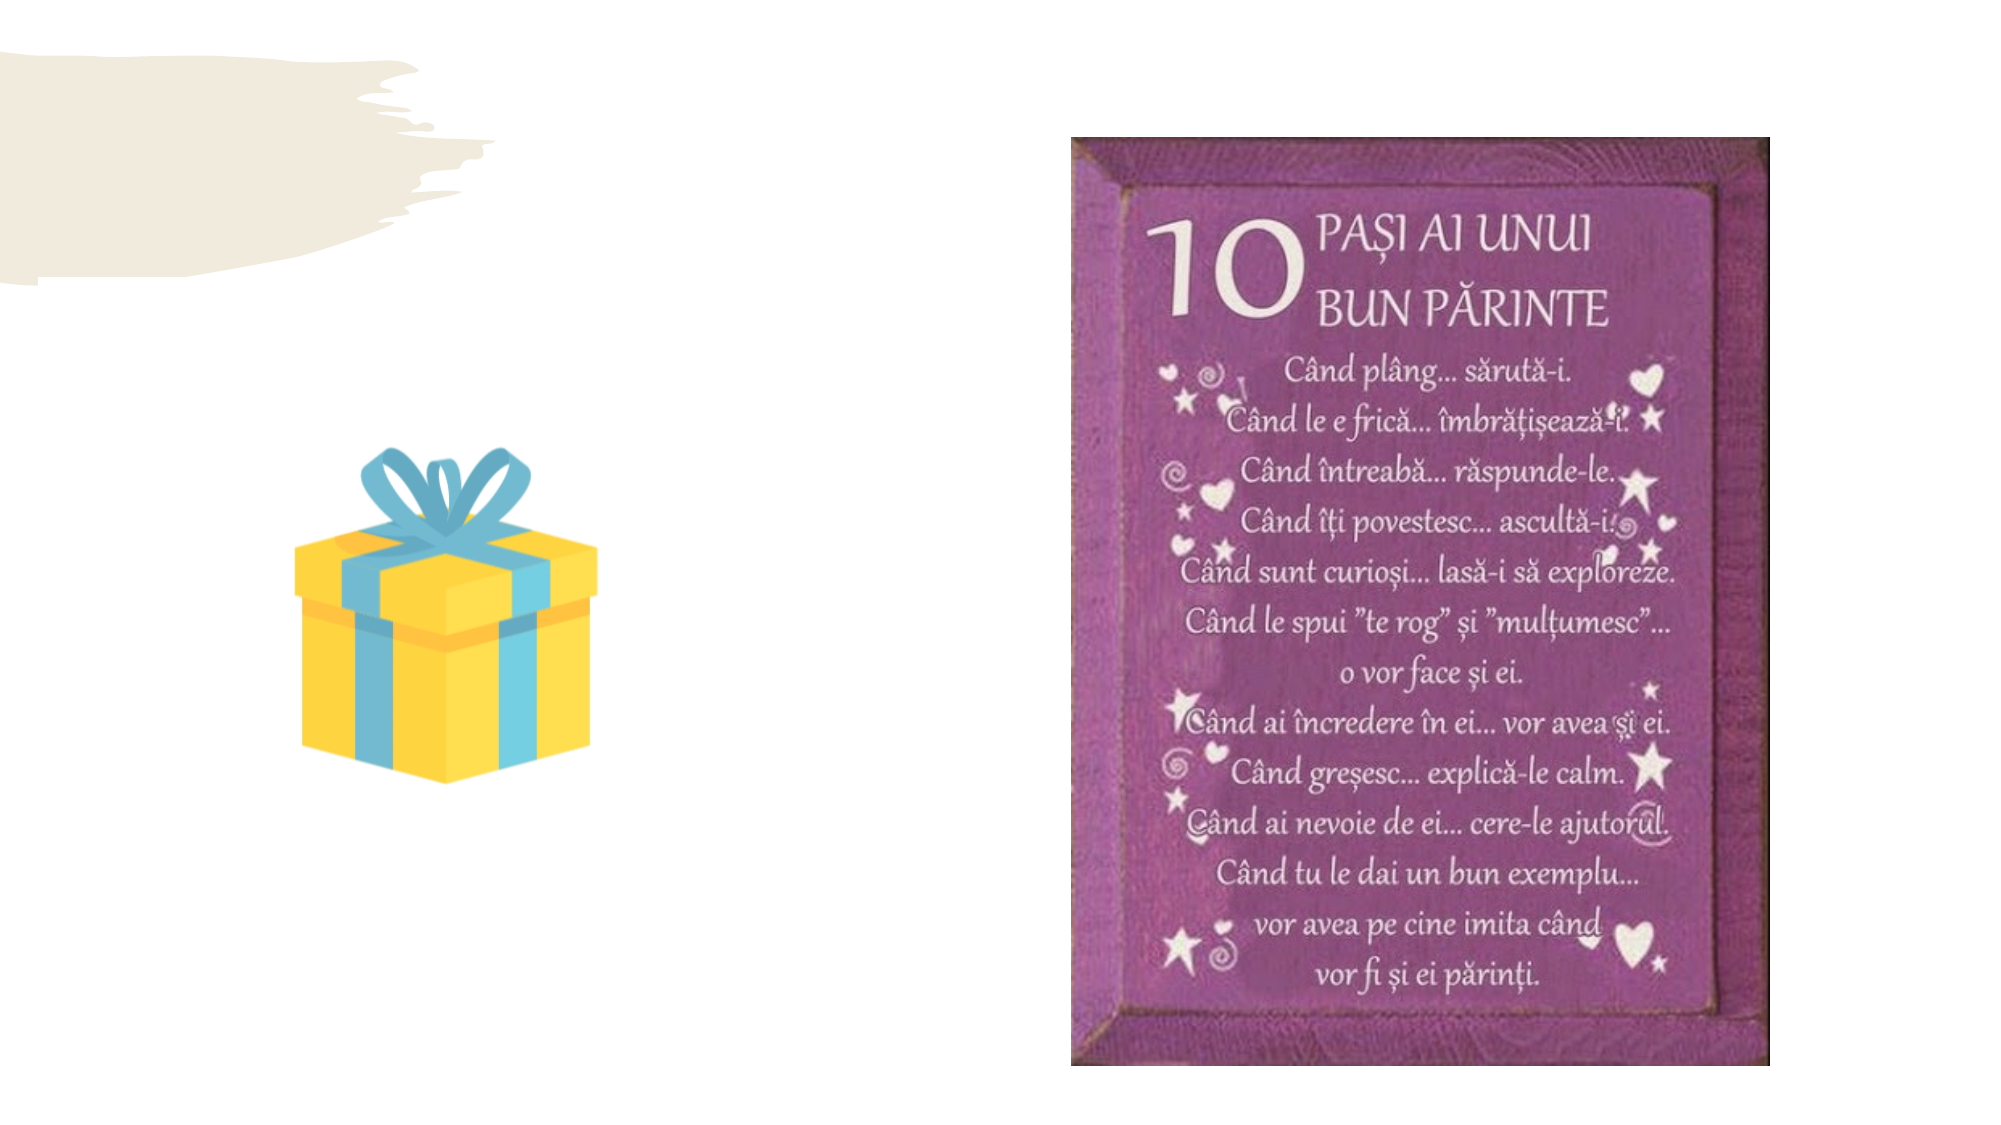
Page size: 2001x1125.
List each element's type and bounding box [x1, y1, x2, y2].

picture [37, 277, 854, 889]
list [1071, 137, 1770, 1066]
